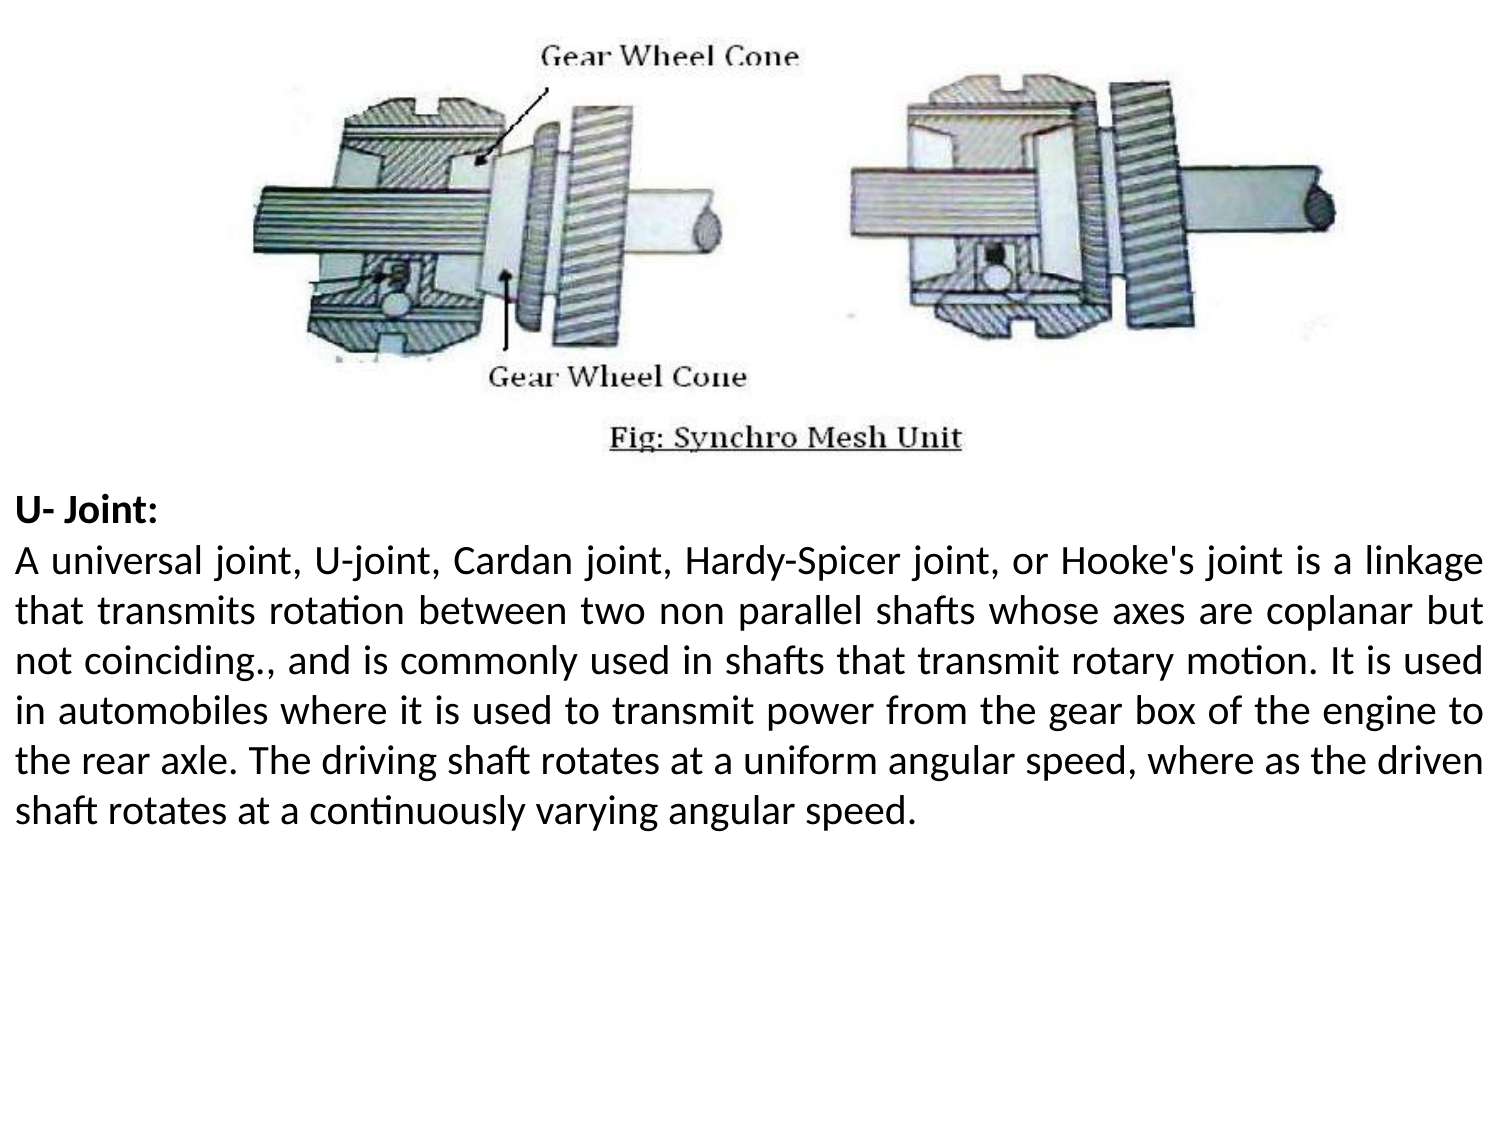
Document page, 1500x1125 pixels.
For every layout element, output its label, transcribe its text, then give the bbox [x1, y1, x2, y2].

picture [224, 37, 1347, 463]
text_box U- Joint: A universal joint, U-joint, Cardan joint, Hardy-Spicer joint, or Hooke's joint is a linkage that transmits rotation between two non parallel shafts whose axes are coplanar but not coinciding., and is commonly used in shafts that transmit rotary motion. It is used in automobiles where it is used to transmit power from the gear box of the engine to the rear axle. The driving shaft rotates at a uniform angular speed, where as the driven shaft rotates at a continuously varying angular speed. [0, 474, 1500, 840]
